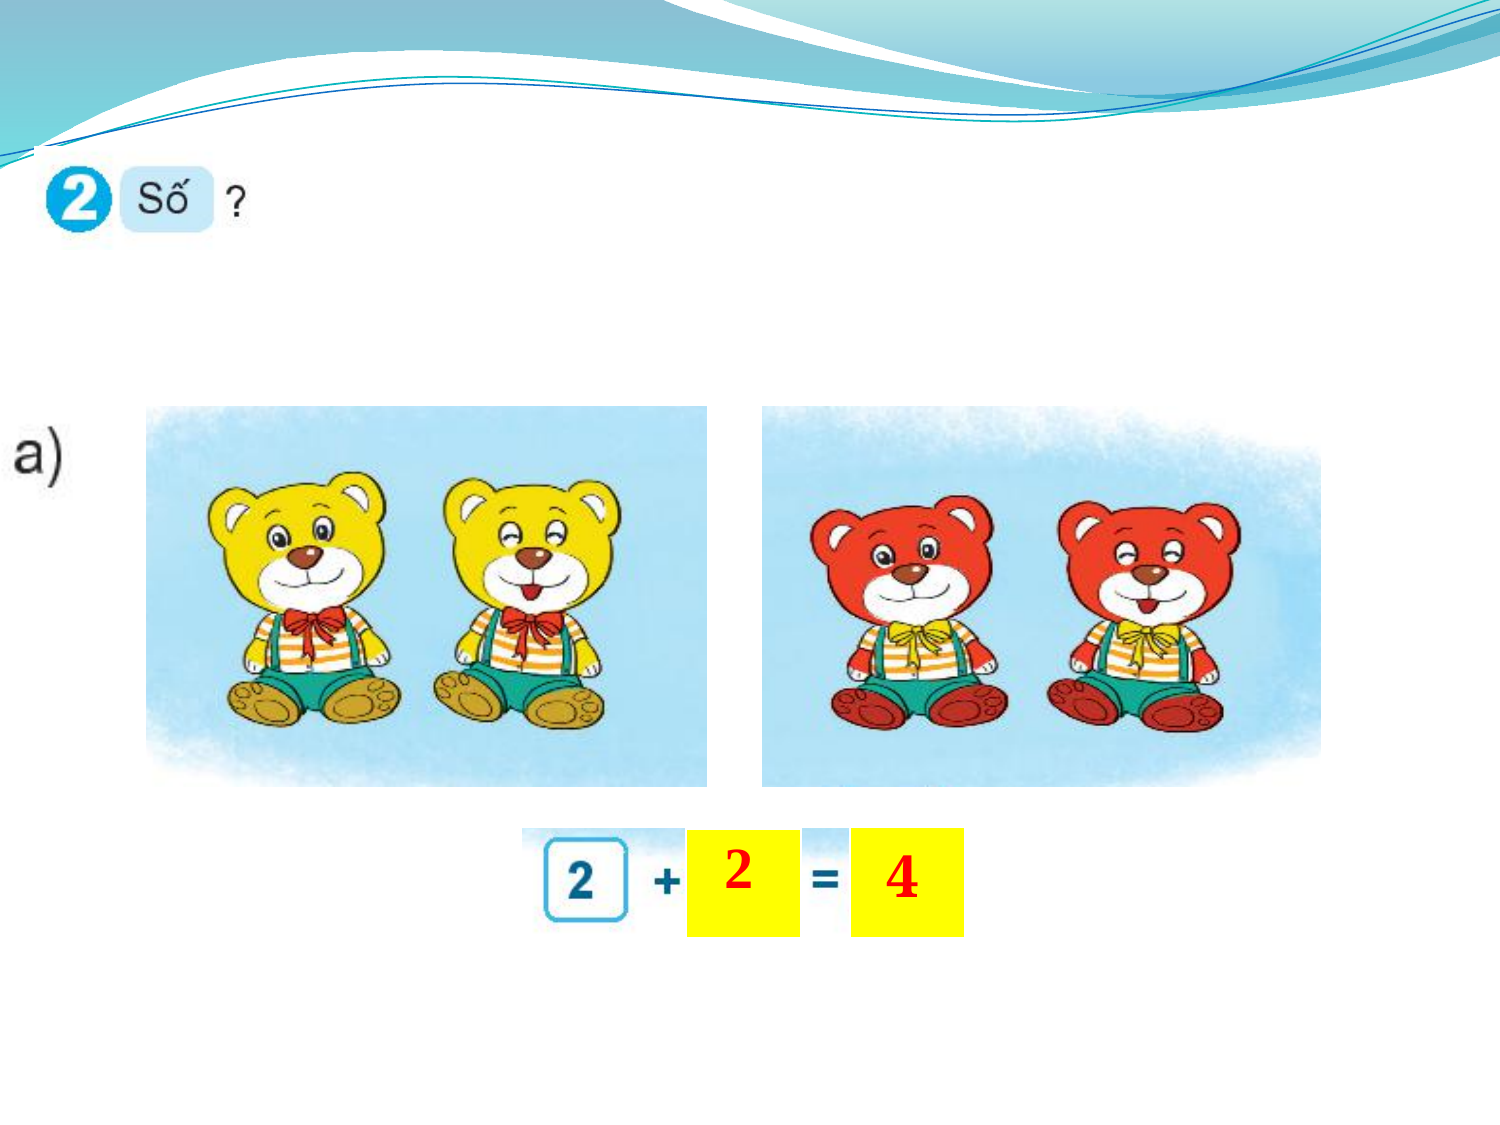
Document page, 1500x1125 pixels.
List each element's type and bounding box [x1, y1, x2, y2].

picture [145, 406, 707, 787]
picture [0, 406, 88, 507]
picture [762, 406, 1321, 787]
picture [522, 828, 965, 941]
picture [34, 146, 258, 251]
